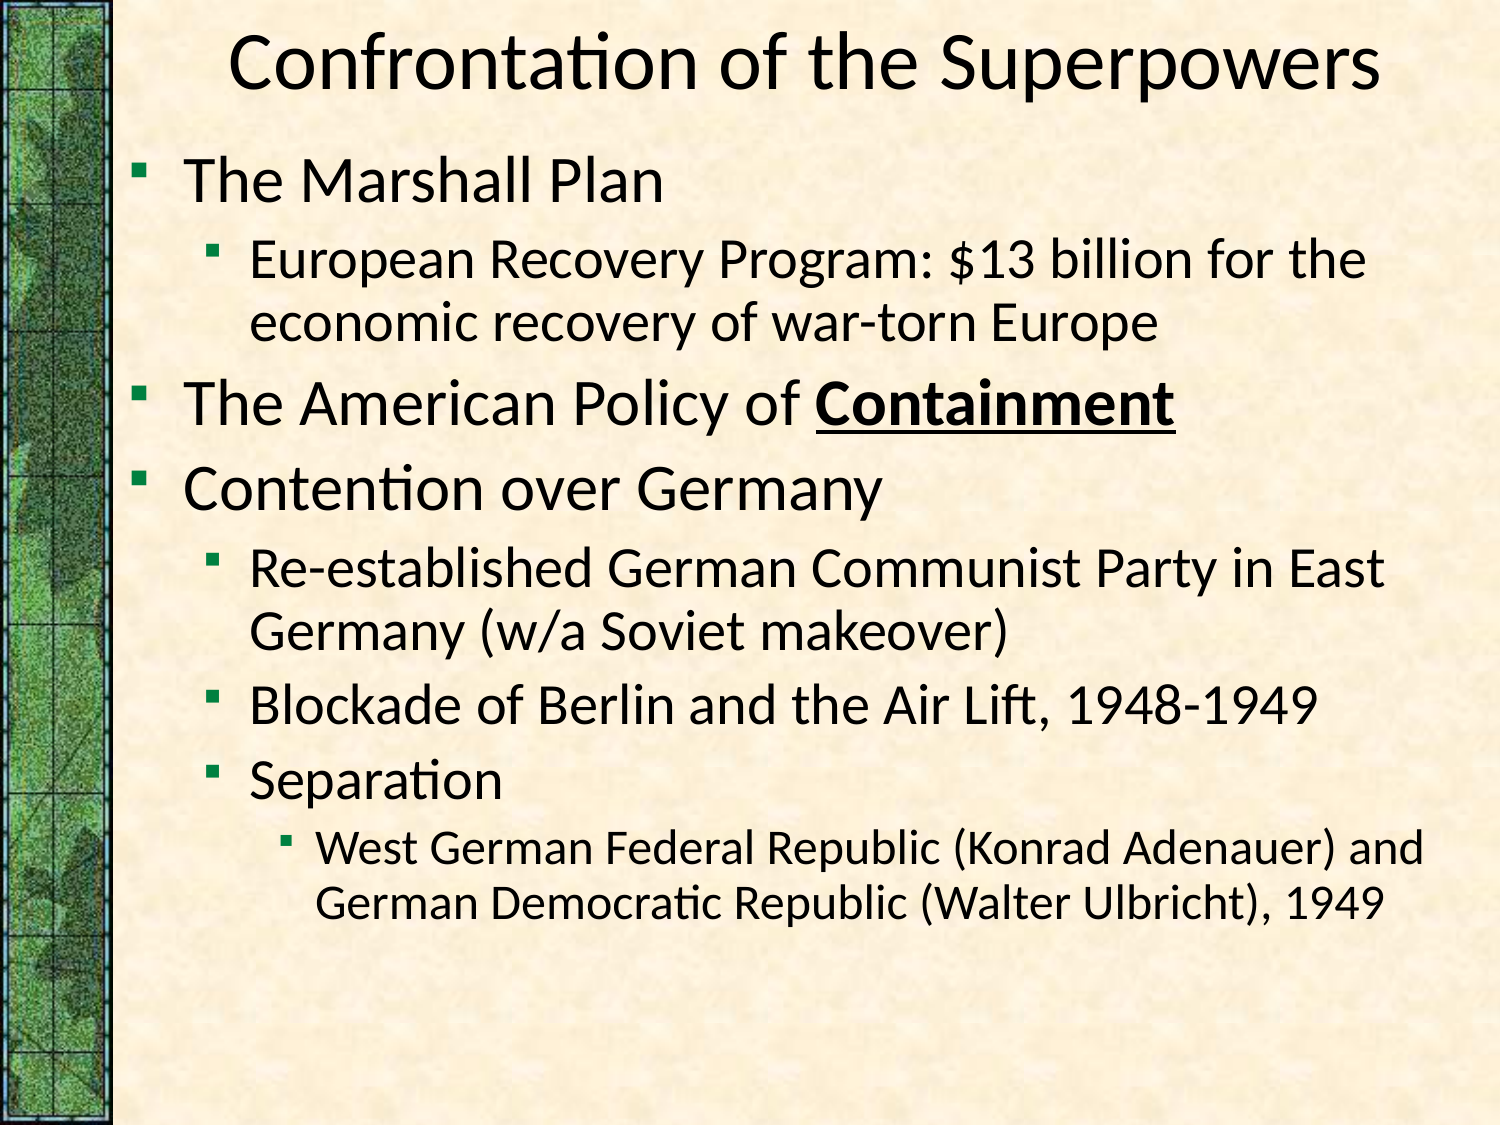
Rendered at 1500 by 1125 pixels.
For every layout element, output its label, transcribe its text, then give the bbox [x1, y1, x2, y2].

list The Marshall Plan European Recovery Program: $13 billion for the economic recovery of war-torn Europe The American Policy of Containment Contention over Germany Re-established German Communist Party in East Germany (w/a Soviet makeover) Blockade of Berlin and the Air Lift, 1948-1949 Separation West German Federal Republic (Konrad Adenauer) and German Democratic Republic (Walter Ulbricht), 1949 [112, 137, 1450, 963]
title Confrontation of the Superpowers [112, 0, 1500, 113]
picture [0, 0, 1500, 1125]
